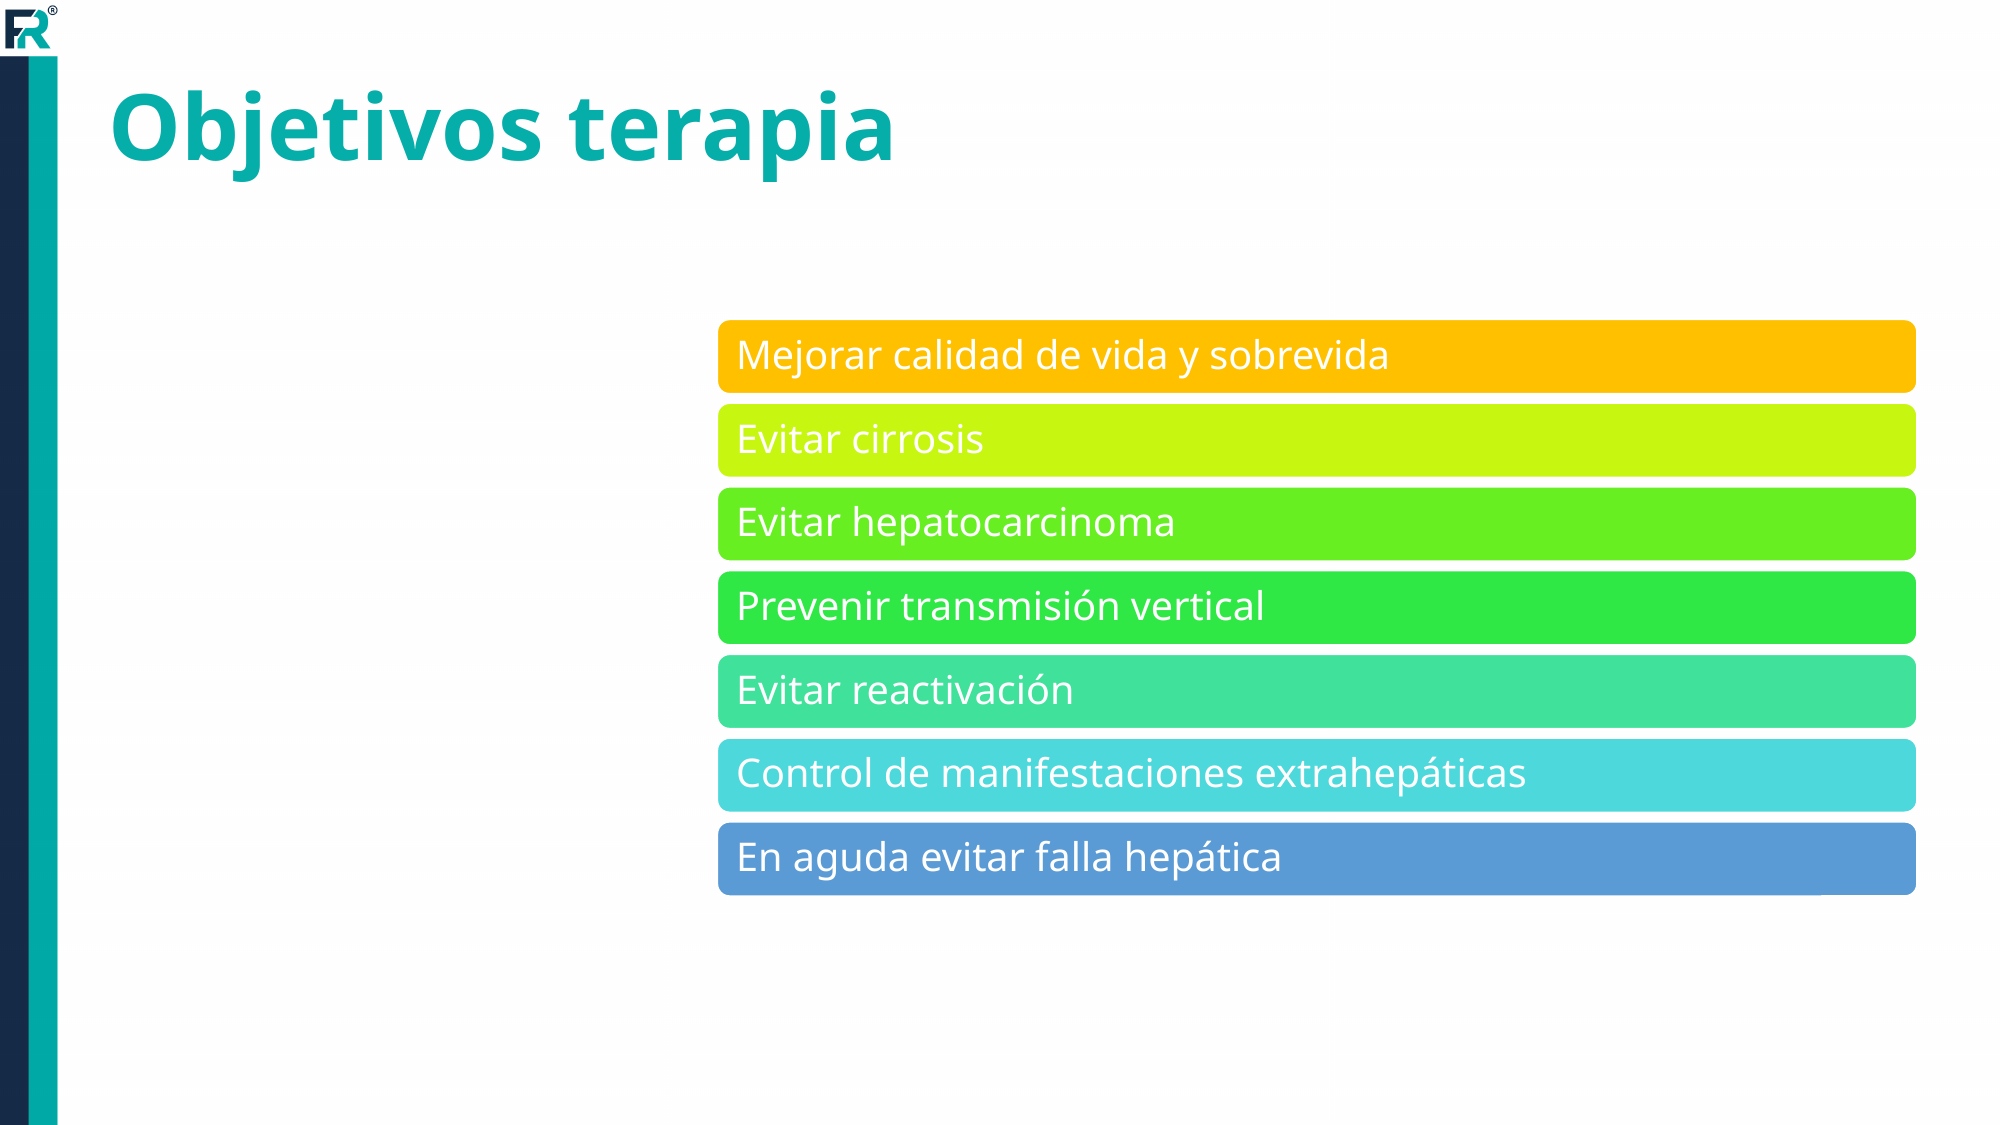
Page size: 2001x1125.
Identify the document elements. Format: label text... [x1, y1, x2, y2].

title Objetivos terapia [93, 22, 1819, 240]
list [717, 309, 1918, 907]
picture [0, 0, 2001, 1125]
